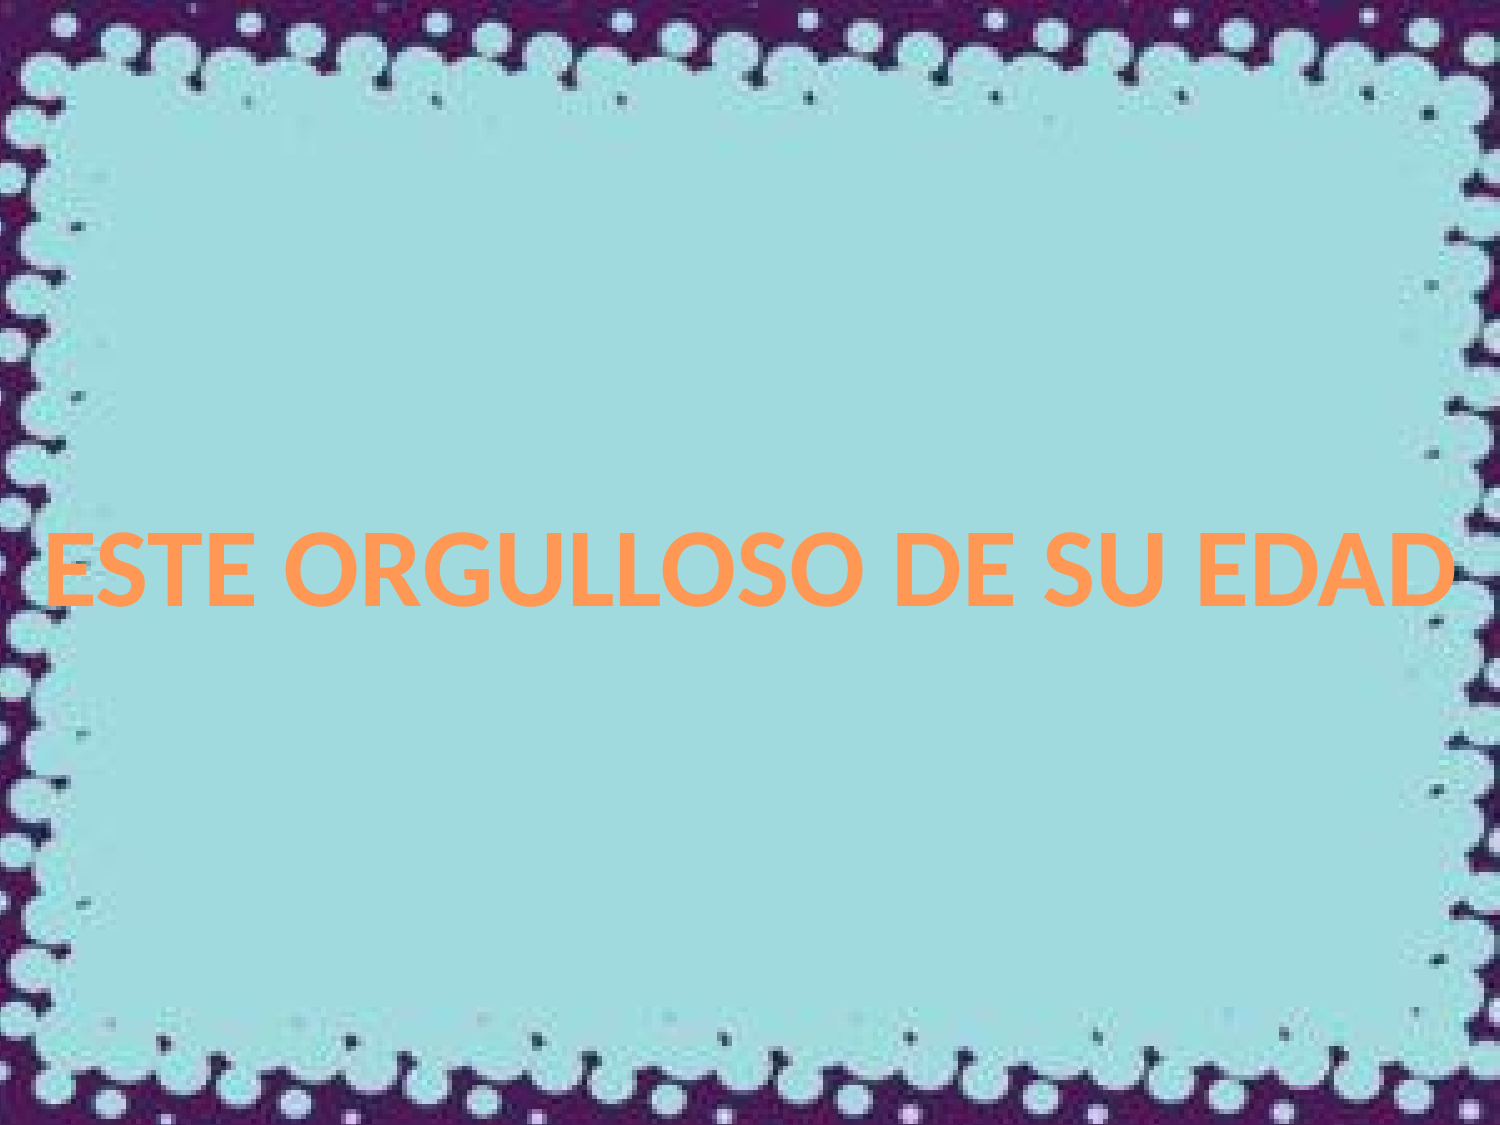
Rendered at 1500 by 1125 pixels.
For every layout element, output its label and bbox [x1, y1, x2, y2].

list [0, 0, 1500, 1125]
